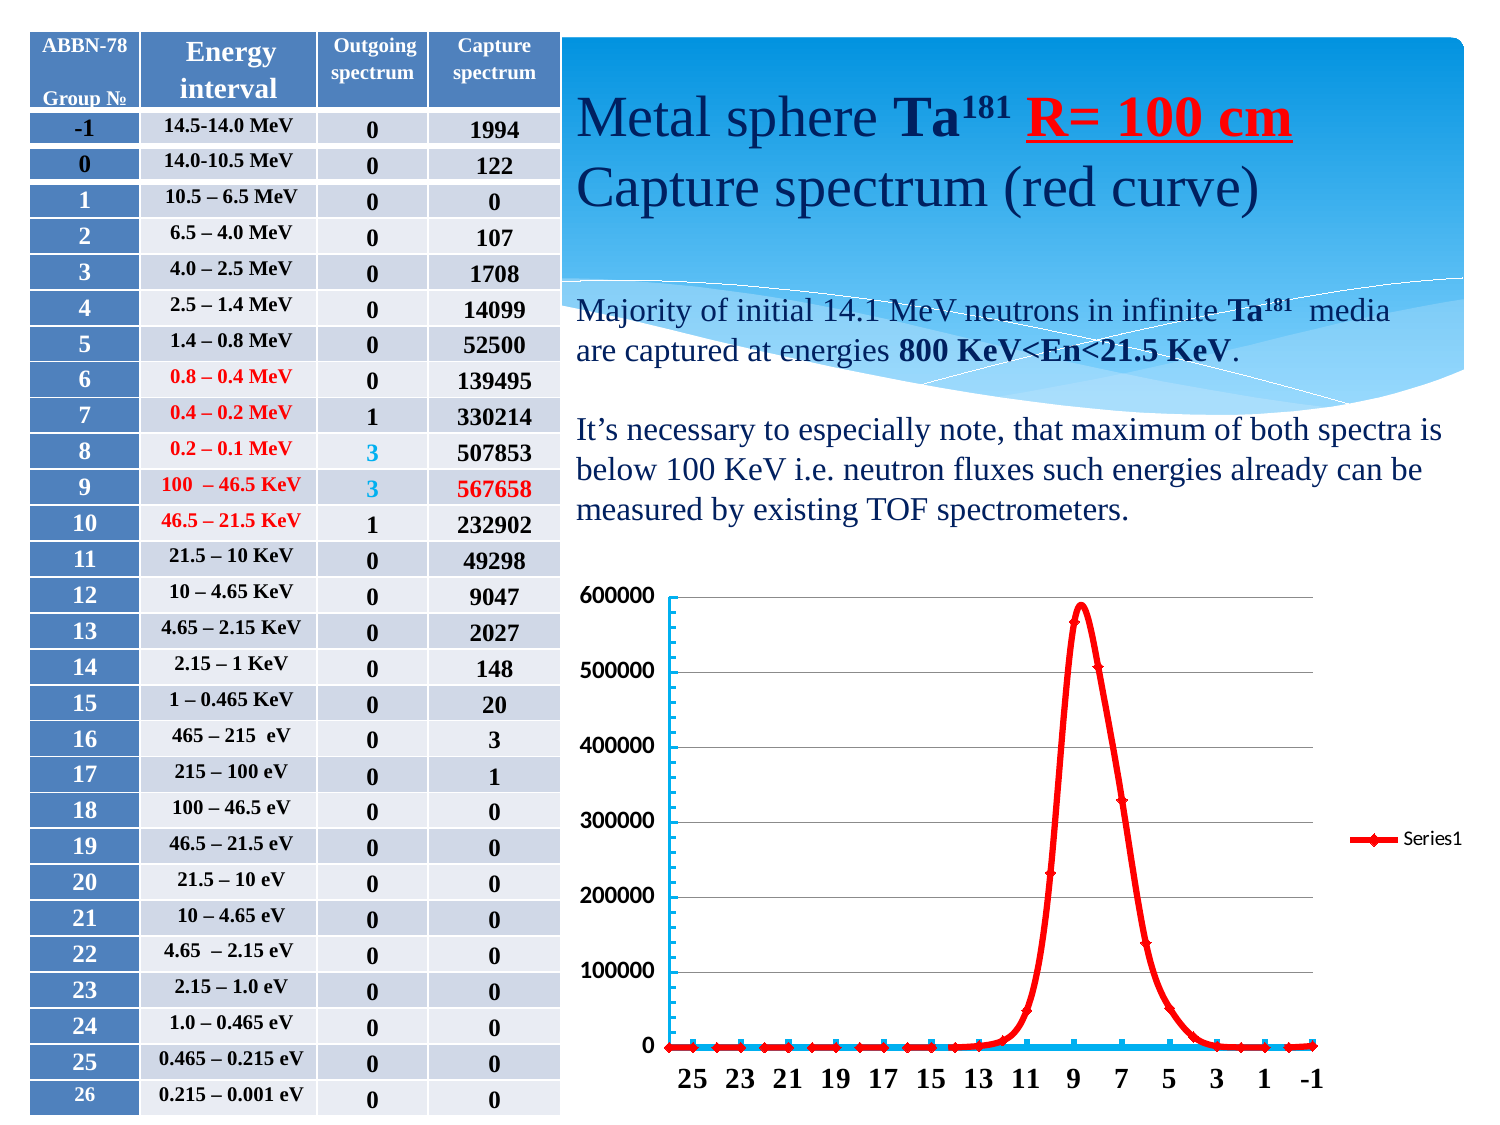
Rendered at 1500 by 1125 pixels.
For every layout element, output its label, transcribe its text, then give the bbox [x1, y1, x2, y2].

table_cell 1708 [429, 255, 560, 289]
table_cell 330214 [429, 398, 560, 432]
table_cell 10 [30, 506, 139, 540]
table_cell 14099 [429, 291, 560, 325]
table_cell 9047 [429, 578, 555, 612]
table_cell 122 [429, 149, 560, 179]
table_cell 1 [318, 506, 427, 540]
table_cell 10.5 – 6.5 MeV [141, 185, 316, 217]
table_cell 0 [318, 650, 427, 684]
table_cell 8 [30, 434, 139, 468]
table_cell 1 [429, 757, 554, 792]
table_cell 148 [429, 650, 554, 684]
table_cell 0 [429, 865, 554, 899]
table_cell 2.15 – 1 KeV [141, 650, 316, 684]
table_cell 0 [429, 1045, 554, 1079]
table_cell 9 [30, 470, 139, 504]
table_cell 0 [30, 149, 139, 179]
table_cell 2027 [429, 614, 554, 648]
table_cell 0 [429, 901, 554, 935]
table_cell 6.5 – 4.0 MeV [141, 219, 316, 253]
table_cell 0 [318, 113, 427, 143]
table_cell 20 [30, 865, 139, 899]
table_cell 0 [429, 829, 554, 863]
table_cell 3 [30, 255, 139, 289]
table_cell -1 [30, 113, 139, 143]
table_cell 0 [429, 185, 560, 217]
table_cell 0 [318, 219, 427, 253]
table_cell 7 [30, 398, 139, 432]
table_cell 2.5 – 1.4 MeV [141, 291, 316, 325]
table_header Outgoing spectrum [318, 32, 427, 107]
table_cell 507853 [429, 434, 560, 468]
table_cell 0 [318, 1009, 427, 1043]
table_header Energy interval [141, 32, 316, 107]
table_cell 0 [318, 255, 427, 289]
table_cell 0 [318, 362, 427, 397]
table_cell 0 [318, 865, 427, 899]
table_cell 465 – 215 eV [141, 721, 316, 756]
table_cell 11 [30, 542, 139, 576]
table_cell 0.4 – 0.2 MeV [141, 398, 316, 432]
table_cell 10 – 4.65 KeV [141, 578, 316, 612]
table_cell 19 [30, 829, 139, 863]
table_cell 23 [30, 973, 139, 1007]
table_cell 6 [30, 362, 139, 397]
table_cell 1994 [429, 113, 560, 143]
table_header Capture spectrum [429, 32, 560, 107]
table_cell 139495 [429, 362, 560, 397]
table_cell 21 [30, 901, 139, 935]
table_cell 1.0 – 0.465 eV [141, 1009, 316, 1043]
table_cell 0 [429, 937, 554, 971]
table_cell 4 [30, 291, 139, 325]
table_cell 0 [318, 757, 427, 792]
table_cell 0 [318, 291, 427, 325]
table_cell 25 [30, 1045, 139, 1079]
table_cell 215 – 100 eV [141, 757, 316, 792]
table_cell 21.5 – 10 KeV [141, 542, 316, 576]
table_cell 12 [30, 578, 139, 612]
table_cell 49298 [429, 542, 560, 576]
table_cell 0 [318, 149, 427, 179]
table_cell 0 [429, 793, 554, 827]
table_cell 3 [429, 721, 554, 756]
table_cell 107 [429, 219, 560, 253]
table_cell 2 [30, 219, 139, 253]
table_cell 0 [318, 901, 427, 935]
table_header ABBN-78 Group № [30, 32, 139, 107]
table_cell 0 [318, 937, 427, 971]
table_cell 0 [318, 614, 427, 648]
table_cell 232902 [429, 506, 560, 540]
table_cell 17 [30, 757, 139, 792]
table_cell 18 [30, 793, 139, 827]
table_cell 14.0-10.5 MeV [141, 149, 316, 179]
table_cell 15 [30, 686, 139, 720]
table_cell 100 – 46.5 KeV [141, 470, 316, 504]
table_cell 0 [318, 1045, 427, 1079]
table_cell 0 [318, 542, 427, 576]
table_cell 46.5 – 21.5 eV [141, 829, 316, 863]
table_cell 100 – 46.5 eV [141, 793, 316, 827]
table_cell 0 [318, 829, 427, 863]
table_cell 13 [30, 614, 139, 648]
table_cell 5 [30, 327, 139, 361]
table_cell 0 [318, 1081, 427, 1115]
table_cell 3 [318, 434, 427, 468]
table_cell 567658 [429, 470, 560, 504]
table_cell 14.5-14.0 MeV [141, 113, 316, 143]
table_cell 10 – 4.65 eV [141, 901, 316, 935]
table_cell 0.8 – 0.4 MeV [141, 362, 316, 397]
table_cell 4.65 – 2.15 KeV [141, 614, 316, 648]
table_cell 0 [318, 721, 427, 756]
table_cell 0 [318, 793, 427, 827]
table_cell 26 [30, 1081, 139, 1115]
table_cell 21.5 – 10 eV [141, 865, 316, 899]
table_cell 0 [318, 578, 427, 612]
table_cell 0.215 – 0.001 eV [141, 1081, 316, 1115]
table_cell 4.0 – 2.5 MeV [141, 255, 316, 289]
table_cell 0.2 – 0.1 MeV [141, 434, 316, 468]
table_cell 1 – 0.465 KeV [141, 686, 316, 720]
table_cell 0 [429, 1081, 560, 1115]
table_cell 1 [30, 185, 139, 217]
table_cell 16 [30, 721, 139, 756]
table_cell 0 [429, 1009, 554, 1043]
table_cell 0 [318, 327, 427, 361]
table_cell 0 [318, 686, 427, 720]
table_cell 3 [318, 470, 427, 504]
table_cell 24 [30, 1009, 139, 1043]
table_cell 22 [30, 937, 139, 971]
table_cell 1 [318, 398, 427, 432]
title Metal sphere Ta181 R= 100 cm Capture spectrum (red curve) Majority of initial 14.1 MeV neutrons in infinite Ta181 media are captured at energies 800 KeV<En<21.5 KeV. It’s necessary to especially note, that maximum of both spectra is below 100 KeV i.e. neutron fluxes such energies already can be measured by existing TOF spectrometers. [562, 54, 1483, 551]
table_cell 0 [318, 185, 427, 217]
table_cell 0.465 – 0.215 eV [141, 1045, 316, 1079]
table_cell 46.5 – 21.5 KeV [141, 506, 316, 540]
table_cell 0 [318, 973, 427, 1007]
table_cell 4.65 – 2.15 eV [141, 937, 316, 971]
table_cell 0 [429, 973, 554, 1007]
table_cell 1.4 – 0.8 MeV [141, 327, 316, 361]
table_cell 20 [429, 686, 554, 720]
chart [560, 574, 1483, 1107]
table_cell 52500 [429, 327, 560, 361]
table_cell 14 [30, 650, 139, 684]
table_cell 2.15 – 1.0 eV [141, 973, 316, 1007]
